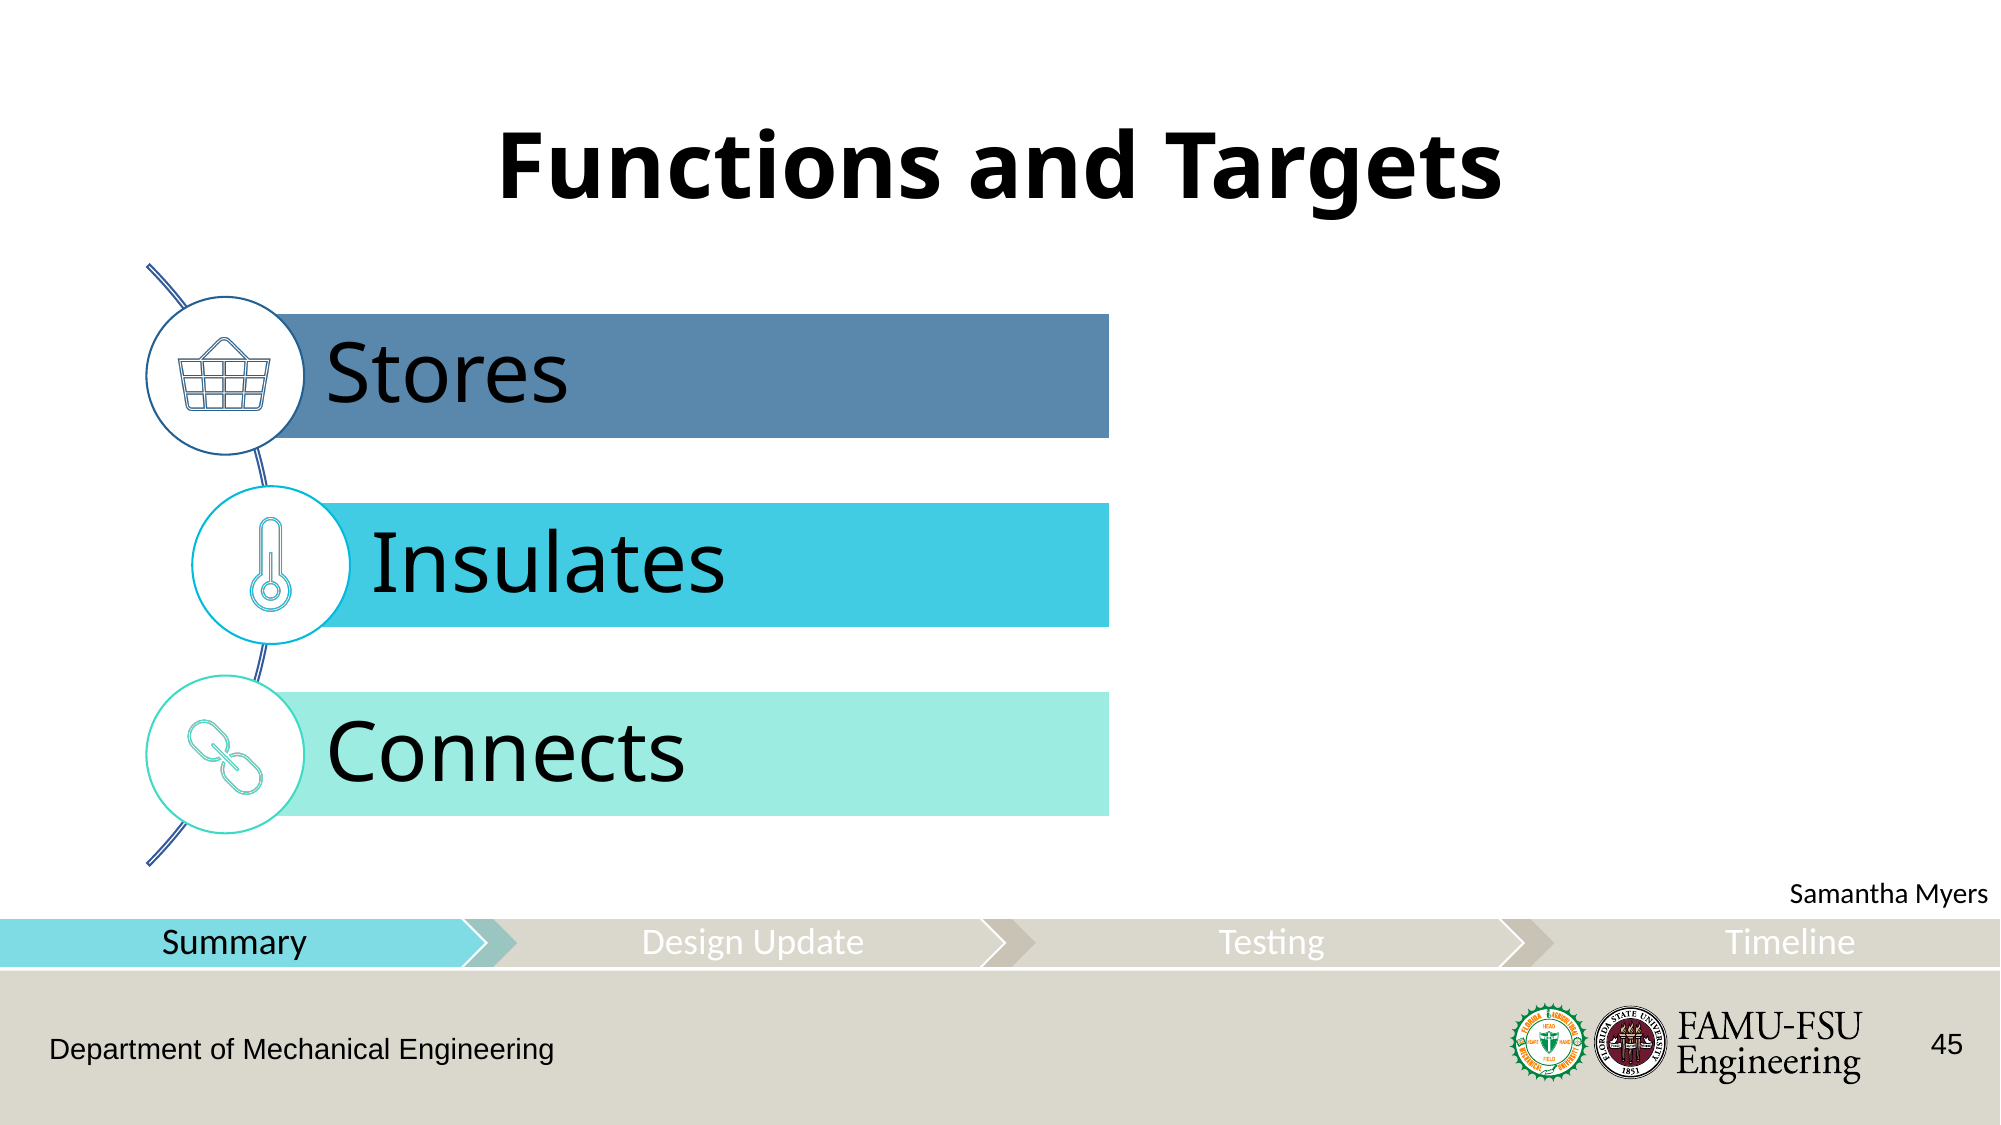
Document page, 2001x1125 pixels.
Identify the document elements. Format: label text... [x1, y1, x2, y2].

title Functions and Targets [137, 59, 1863, 278]
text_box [0, 917, 2000, 969]
text_box Samantha Myers [1760, 867, 2000, 916]
slide_number 45 [1862, 1017, 1978, 1078]
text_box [137, 249, 1119, 881]
